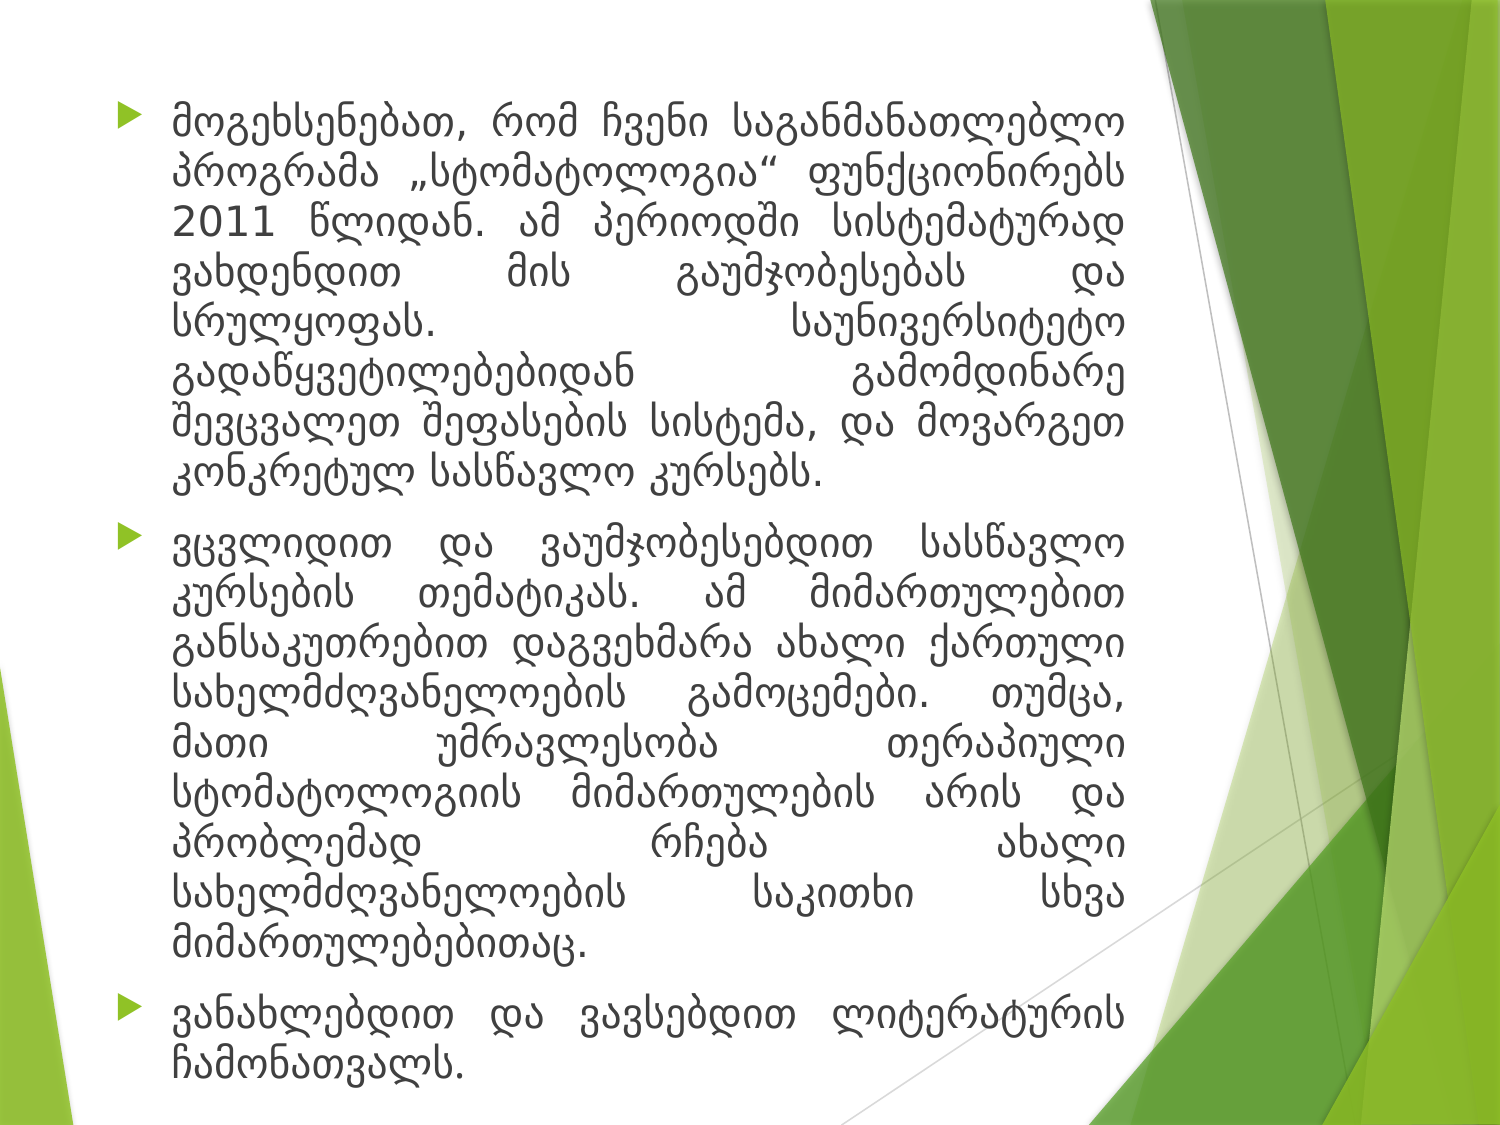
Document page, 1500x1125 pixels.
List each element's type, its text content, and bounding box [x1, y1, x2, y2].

list მოგეხსენებათ, რომ ჩვენი საგანმანათლებლო პროგრამა „სტომატოლოგია“ ფუნქციონირებს 2011 წლიდან. ამ პერიოდში სისტემატურად ვახდენდით მის გაუმჯობესებას და სრულყოფას. საუნივერსიტეტო გადაწყვეტილებებიდან გამომდინარე შევცვალეთ შეფასების სისტემა, და მოვარგეთ კონკრეტულ სასწავლო კურსებს. ვცვლიდით და ვაუმჯობესებდით სასწავლო კურსების თემატიკას. ამ მიმართულებით განსაკუთრებით დაგვეხმარა ახალი ქართული სახელმძღვანელოების გამოცემები. თუმცა, მათი უმრავლესობა თერაპიული სტომატოლოგიის მიმართულების არის და პრობლემად რჩება ახალი სახელმძღვანელოების საკითხი სხვა მიმართულებებითაც. ვანახლებდით და ვავსებდით ლიტერატურის ჩამონათვალს. [99, 87, 1142, 992]
